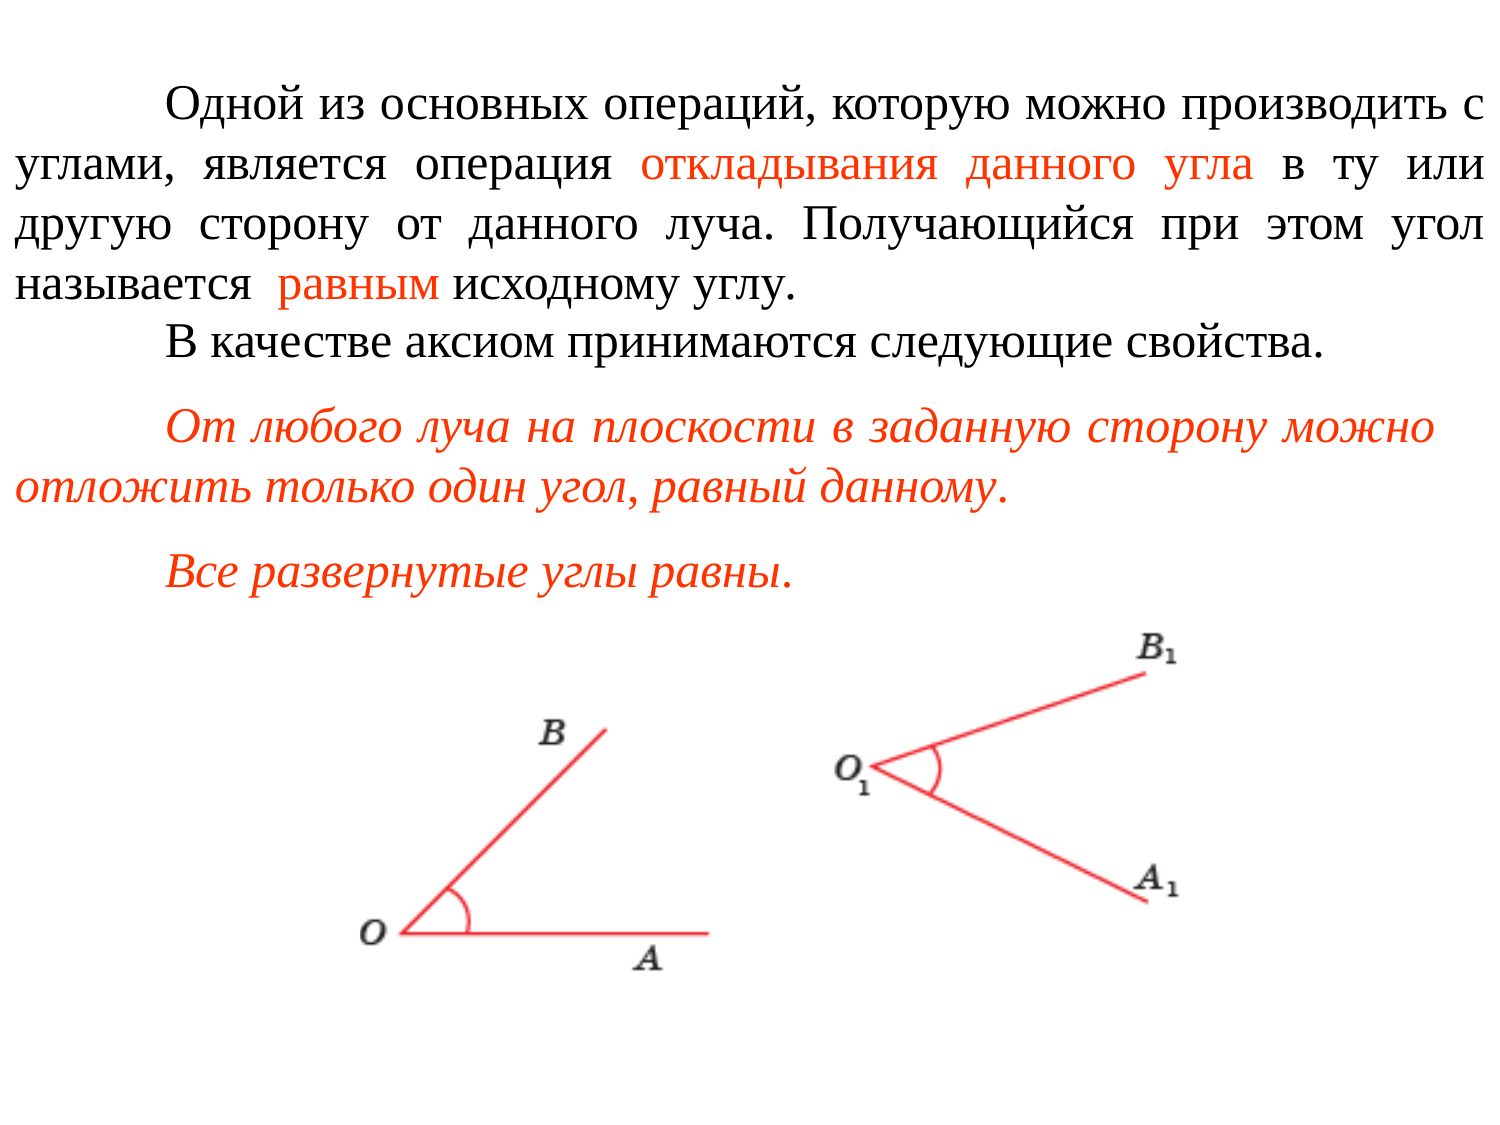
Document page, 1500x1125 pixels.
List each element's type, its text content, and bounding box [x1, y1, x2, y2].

text_box В качестве аксиом принимаются следующие свойства. От любого луча на плоскости в заданную сторону можно отложить только один угол, равный данному. Все развернутые углы равны. [0, 299, 1450, 605]
picture [359, 629, 1182, 981]
text_box Одной из основных операций, которую можно производить с углами, является операция откладывания данного угла в ту или другую сторону от данного луча. Получающийся при этом угол называется равным исходному углу. [0, 62, 1500, 318]
